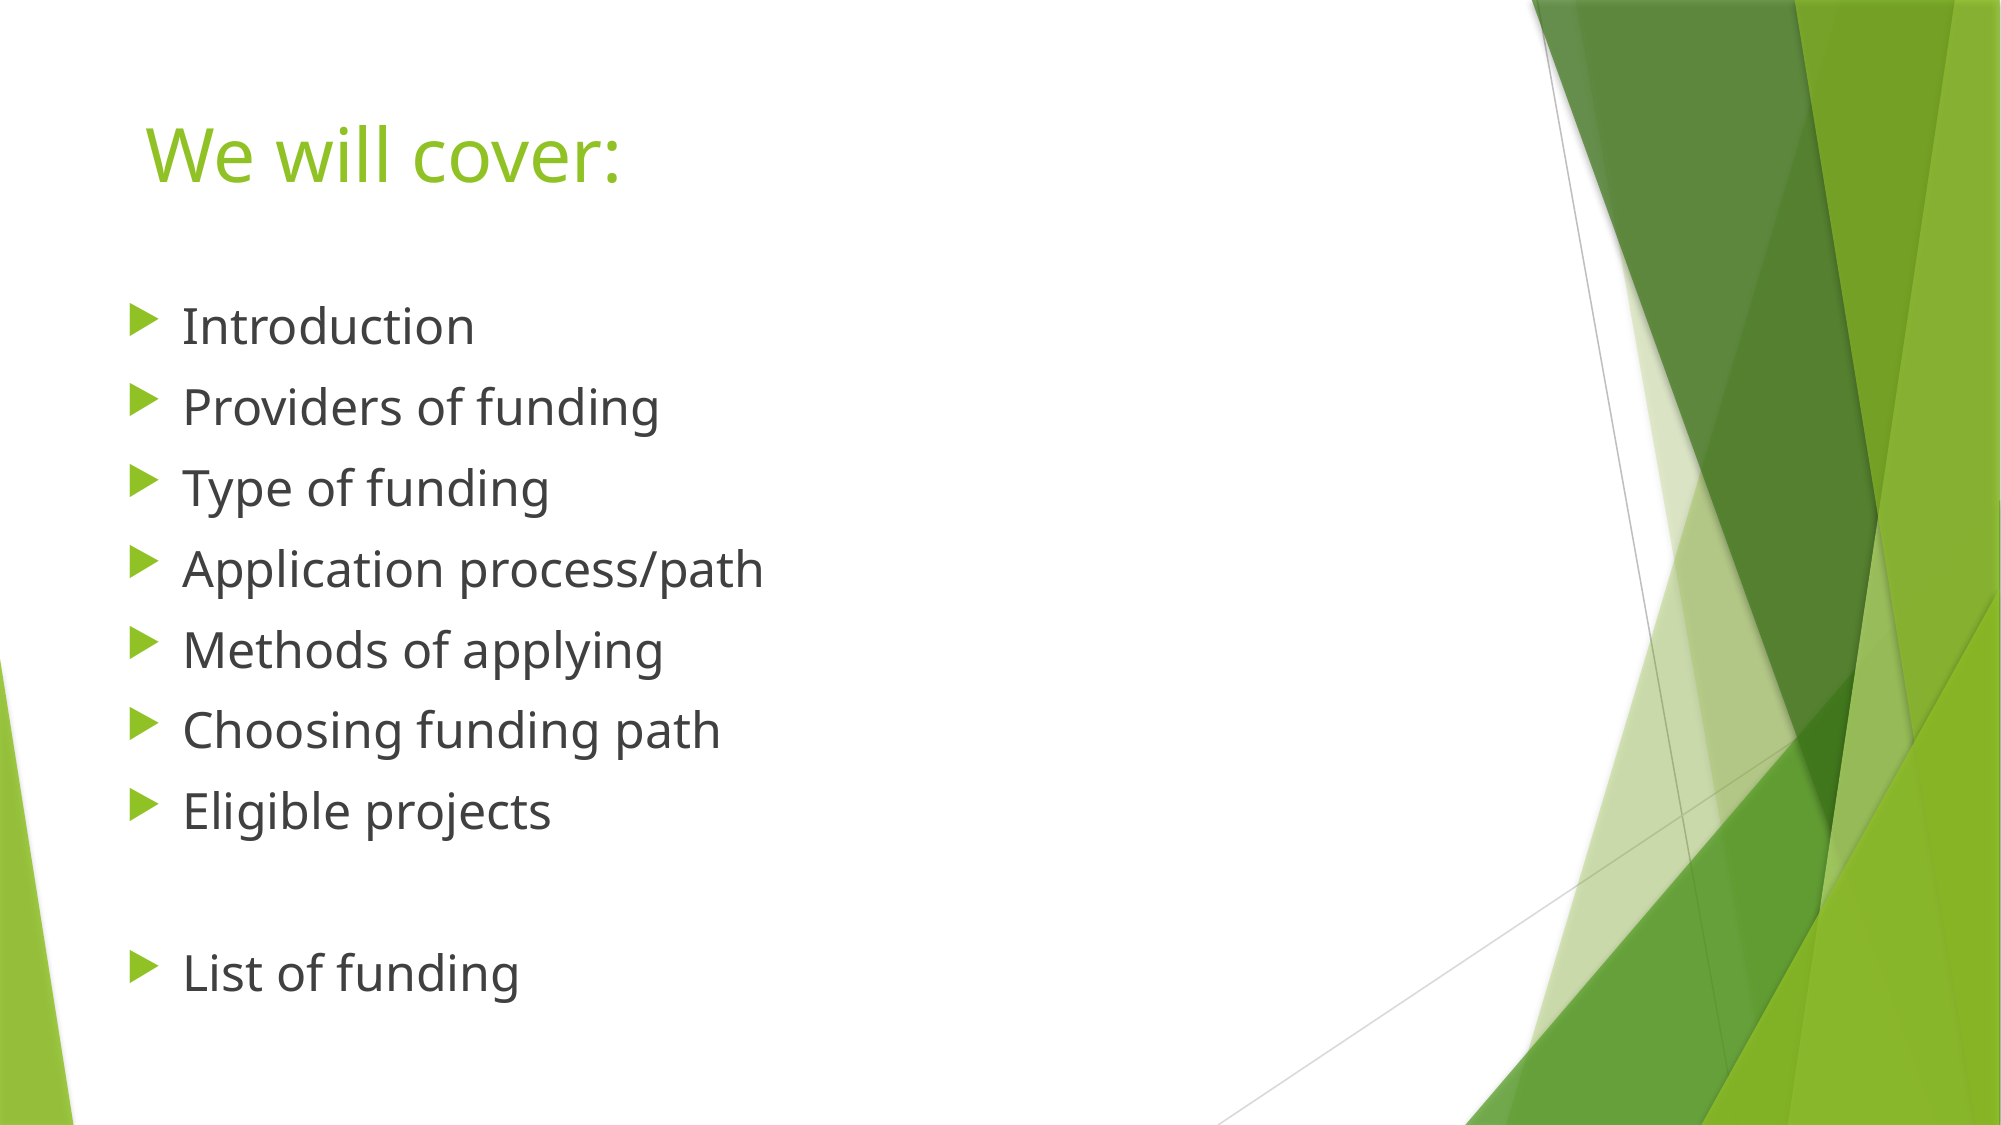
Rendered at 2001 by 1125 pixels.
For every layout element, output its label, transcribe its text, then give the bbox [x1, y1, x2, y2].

list Introduction Providers of funding Type of funding Application process/path Methods of applying Choosing funding path Eligible projects List of funding [111, 216, 1522, 991]
title We will cover: [111, 99, 1522, 216]
